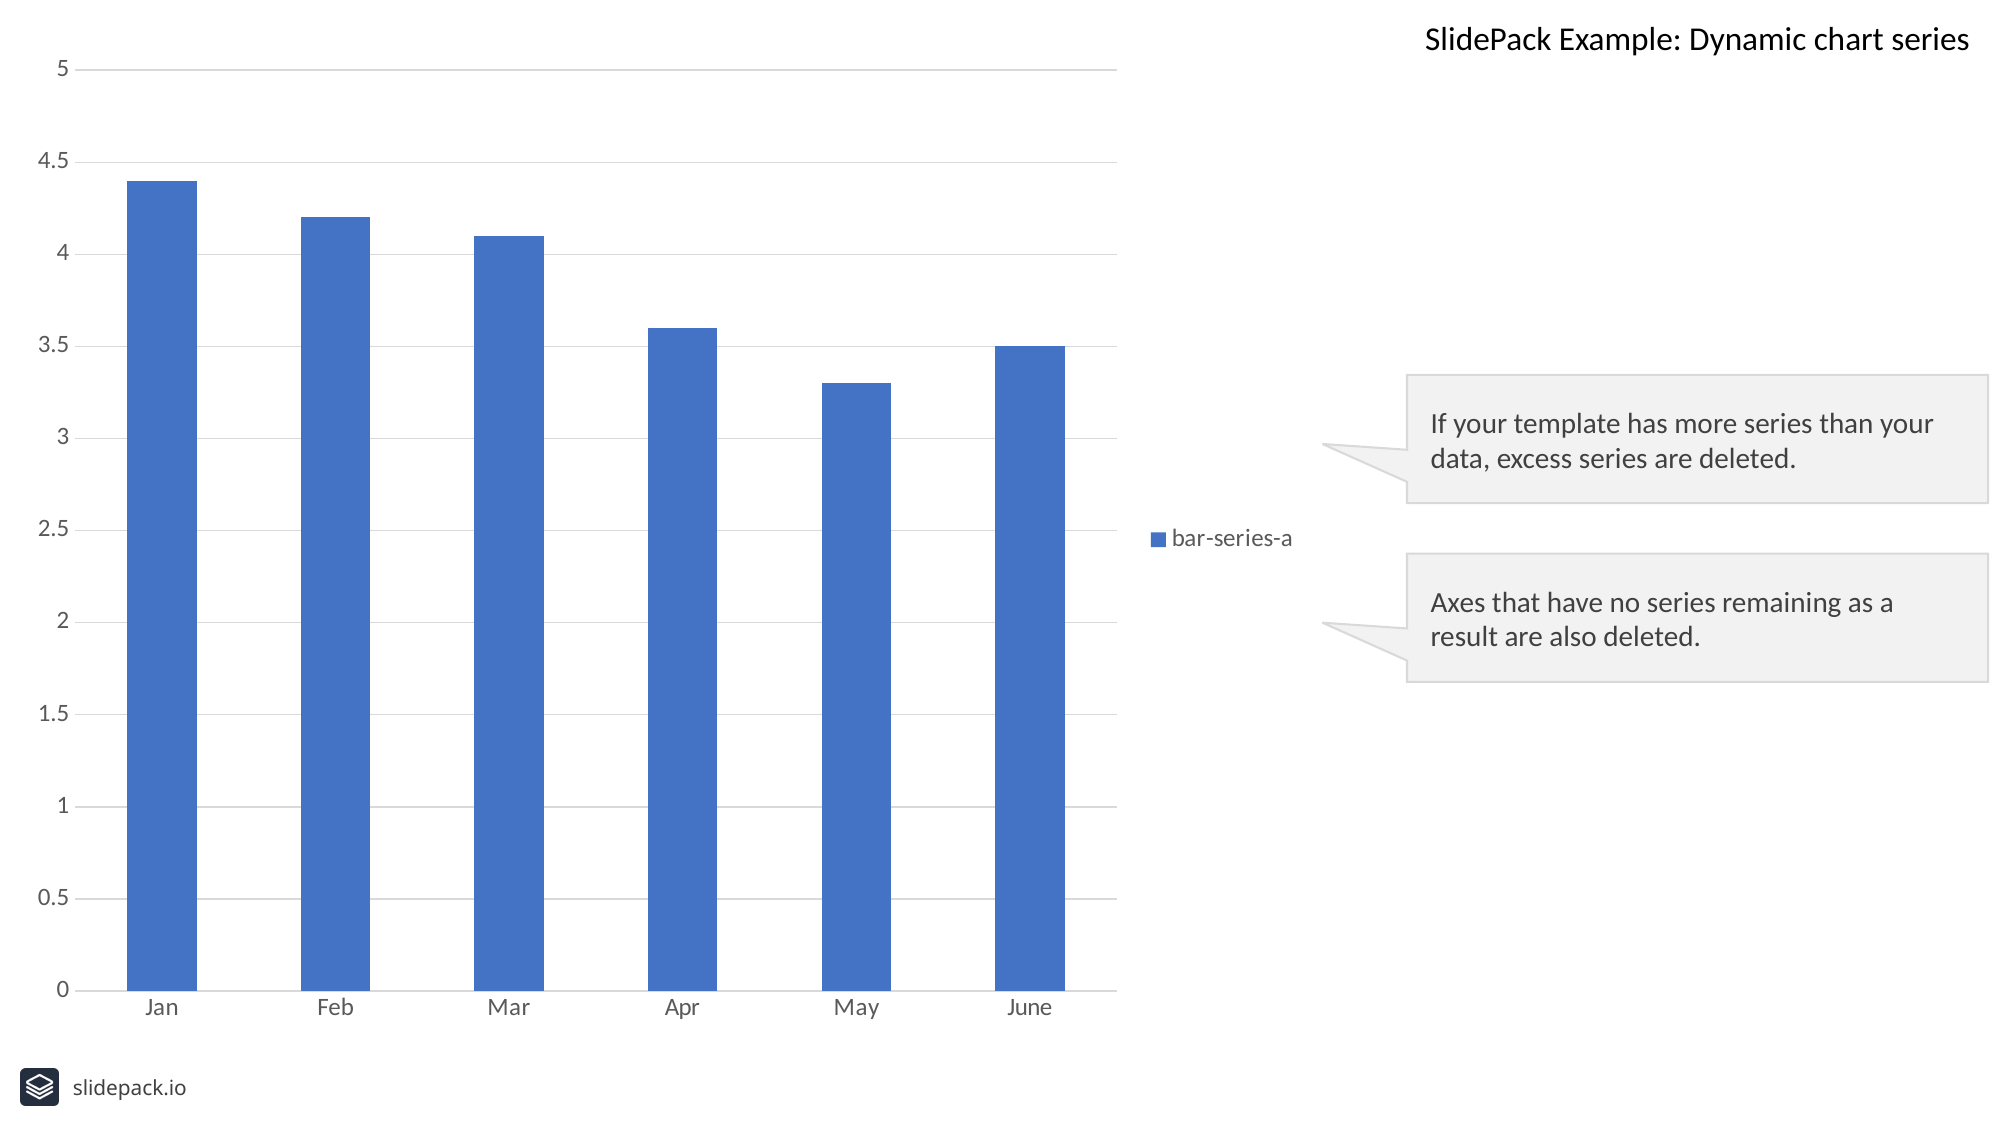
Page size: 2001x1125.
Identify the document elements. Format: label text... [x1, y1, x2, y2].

text_box If your template has more series than your data, excess series are deleted. [1321, 373, 1990, 505]
text_box Axes that have no series remaining as a result are also deleted. [1321, 552, 1990, 683]
picture [20, 1068, 59, 1106]
text_box SlidePack Example: Dynamic chart series [1410, 9, 1986, 65]
chart [11, 37, 1315, 1043]
